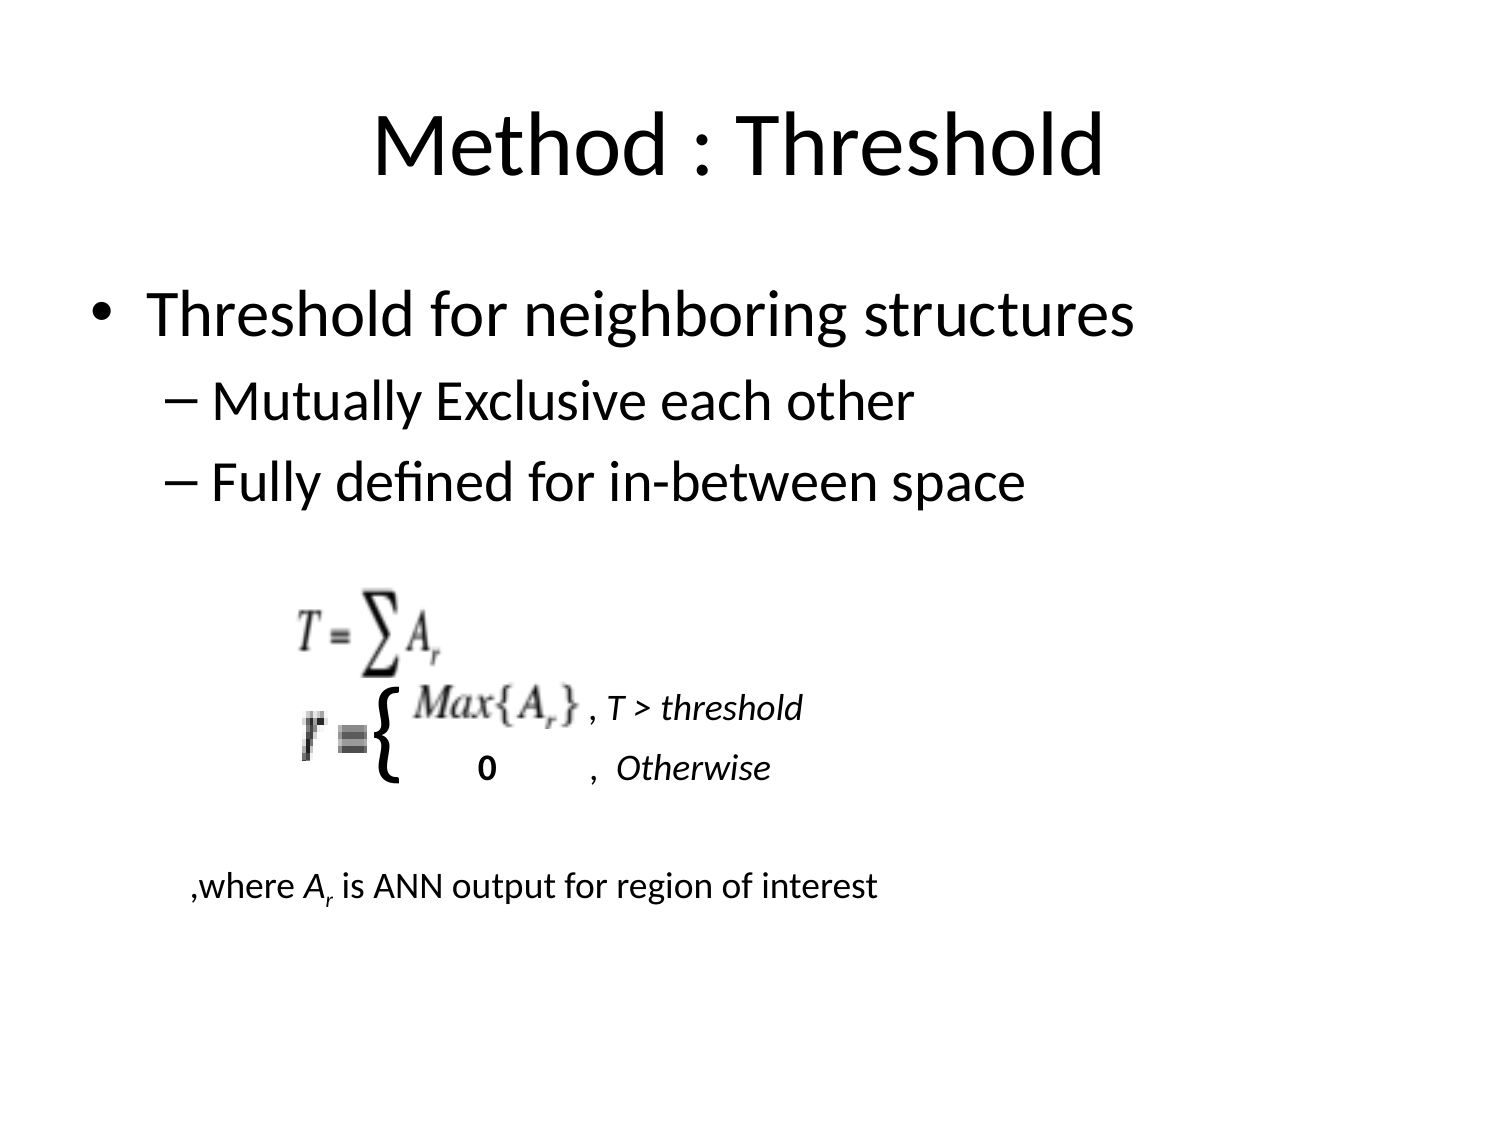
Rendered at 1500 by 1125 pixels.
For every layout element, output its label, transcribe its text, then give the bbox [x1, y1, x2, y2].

text_box ,where Ar is ANN output for region of interest [174, 853, 1225, 920]
title Method : Threshold [75, 45, 1425, 233]
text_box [292, 585, 826, 801]
list Threshold for neighboring structures Mutually Exclusive each other Fully defined for in-between space [75, 262, 1425, 1005]
